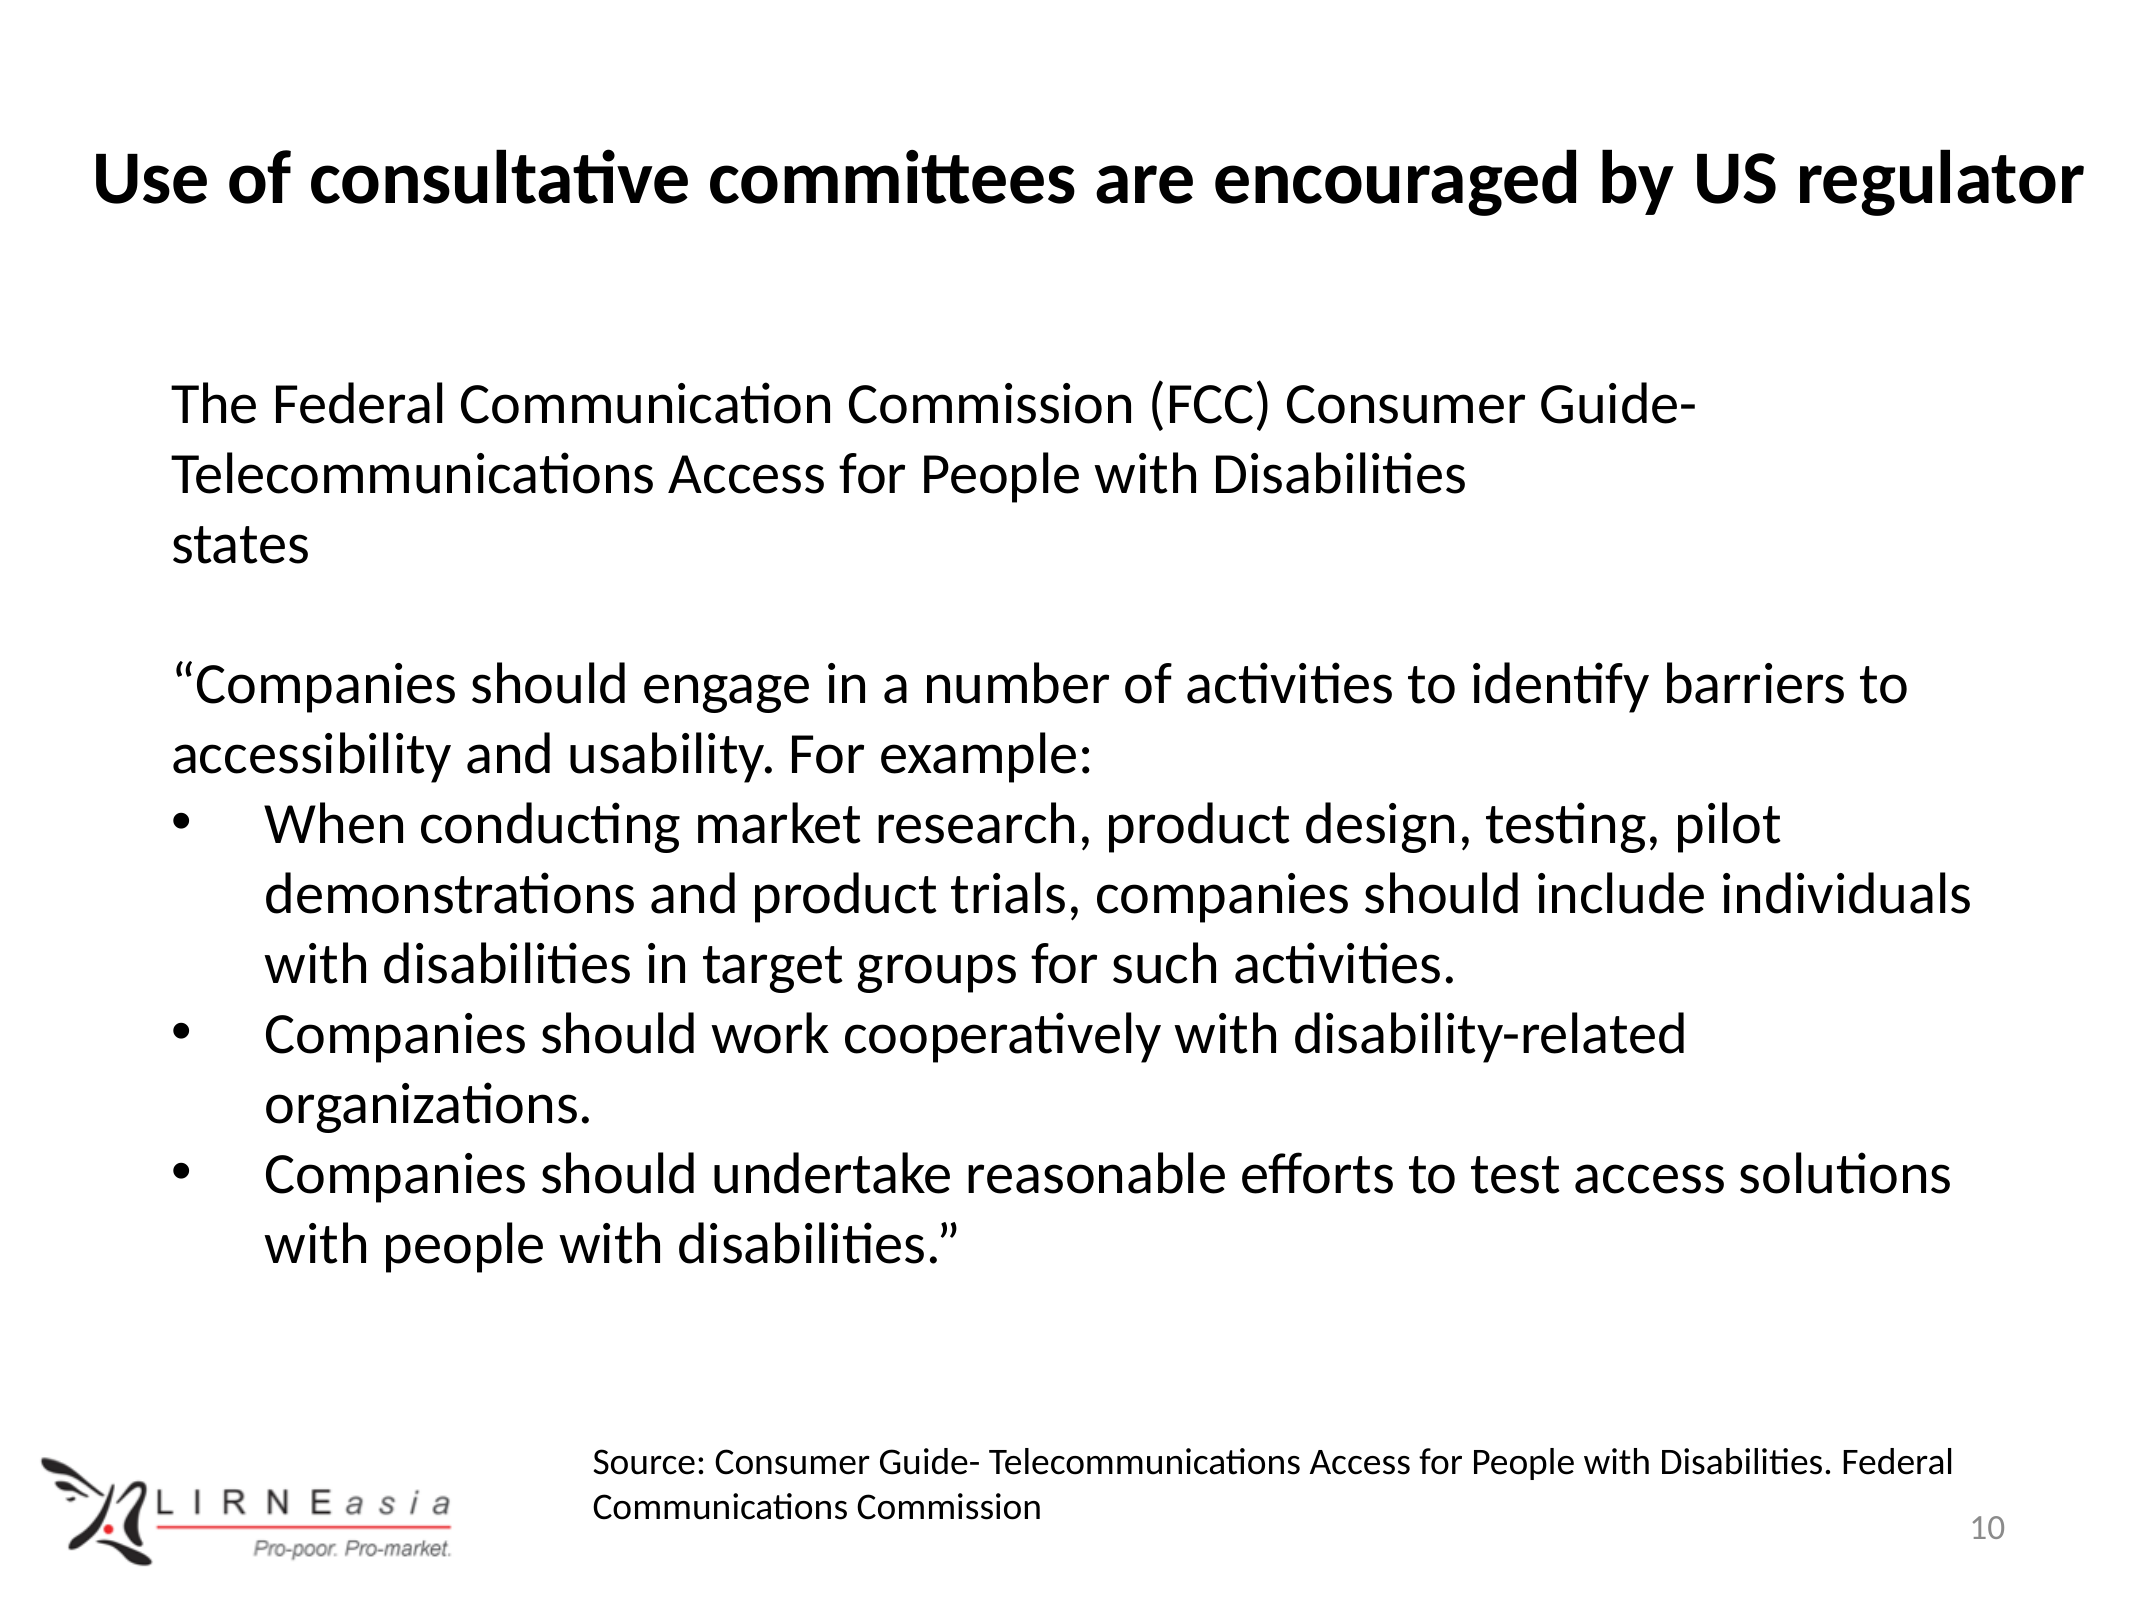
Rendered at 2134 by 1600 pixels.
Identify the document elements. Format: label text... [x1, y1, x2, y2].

picture [34, 1445, 458, 1572]
text_box The Federal Communication Commission (FCC) Consumer Guide- Telecommunications Access for People with Disabilities states “Companies should engage in a number of activities to identify barriers to accessibility and usability. For example: When conducting market research, product design, testing, pilot demonstrations and product trials, companies should include individuals with disabilities in target groups for such activities. Companies should work cooperatively with disability-related organizations. Companies should undertake reasonable efforts to test access solutions with people with disabilities.” [156, 357, 2023, 1283]
title Use of consultative committees are encouraged by US regulator [66, 72, 2112, 274]
text_box Source: Consumer Guide- Telecommunications Access for People with Disabilities. Federal Communications Commission [577, 1429, 1997, 1535]
slide_number 10 [1528, 1482, 2027, 1569]
